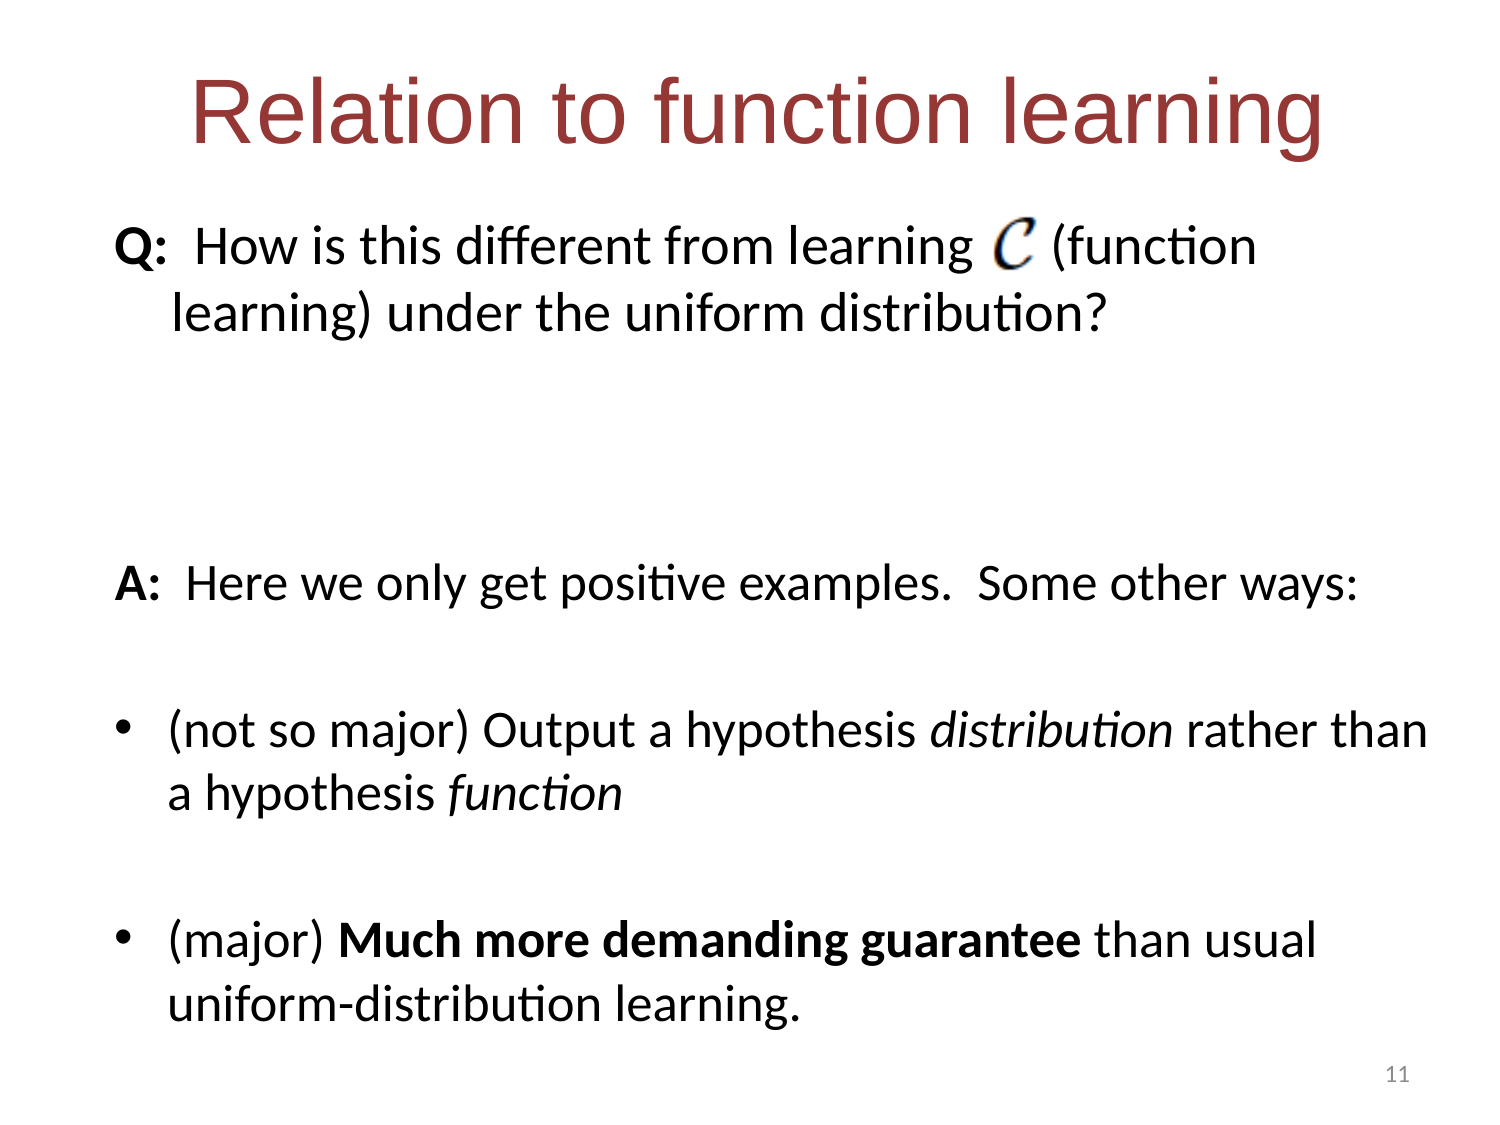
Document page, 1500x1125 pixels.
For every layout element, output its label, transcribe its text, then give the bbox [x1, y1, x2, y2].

text_box Q: How is this different from learning (function learning) under the uniform distribution? [99, 200, 1450, 565]
title Relation to function learning [9, 12, 1500, 201]
picture [993, 211, 1039, 275]
slide_number 11 [1074, 1042, 1425, 1103]
text_box A: Here we only get positive examples. Some other ways: (not so major) Output a hypothesis distribution rather than a hypothesis function (major) Much more demanding guarantee than usual uniform-distribution learning. [99, 565, 1450, 1044]
